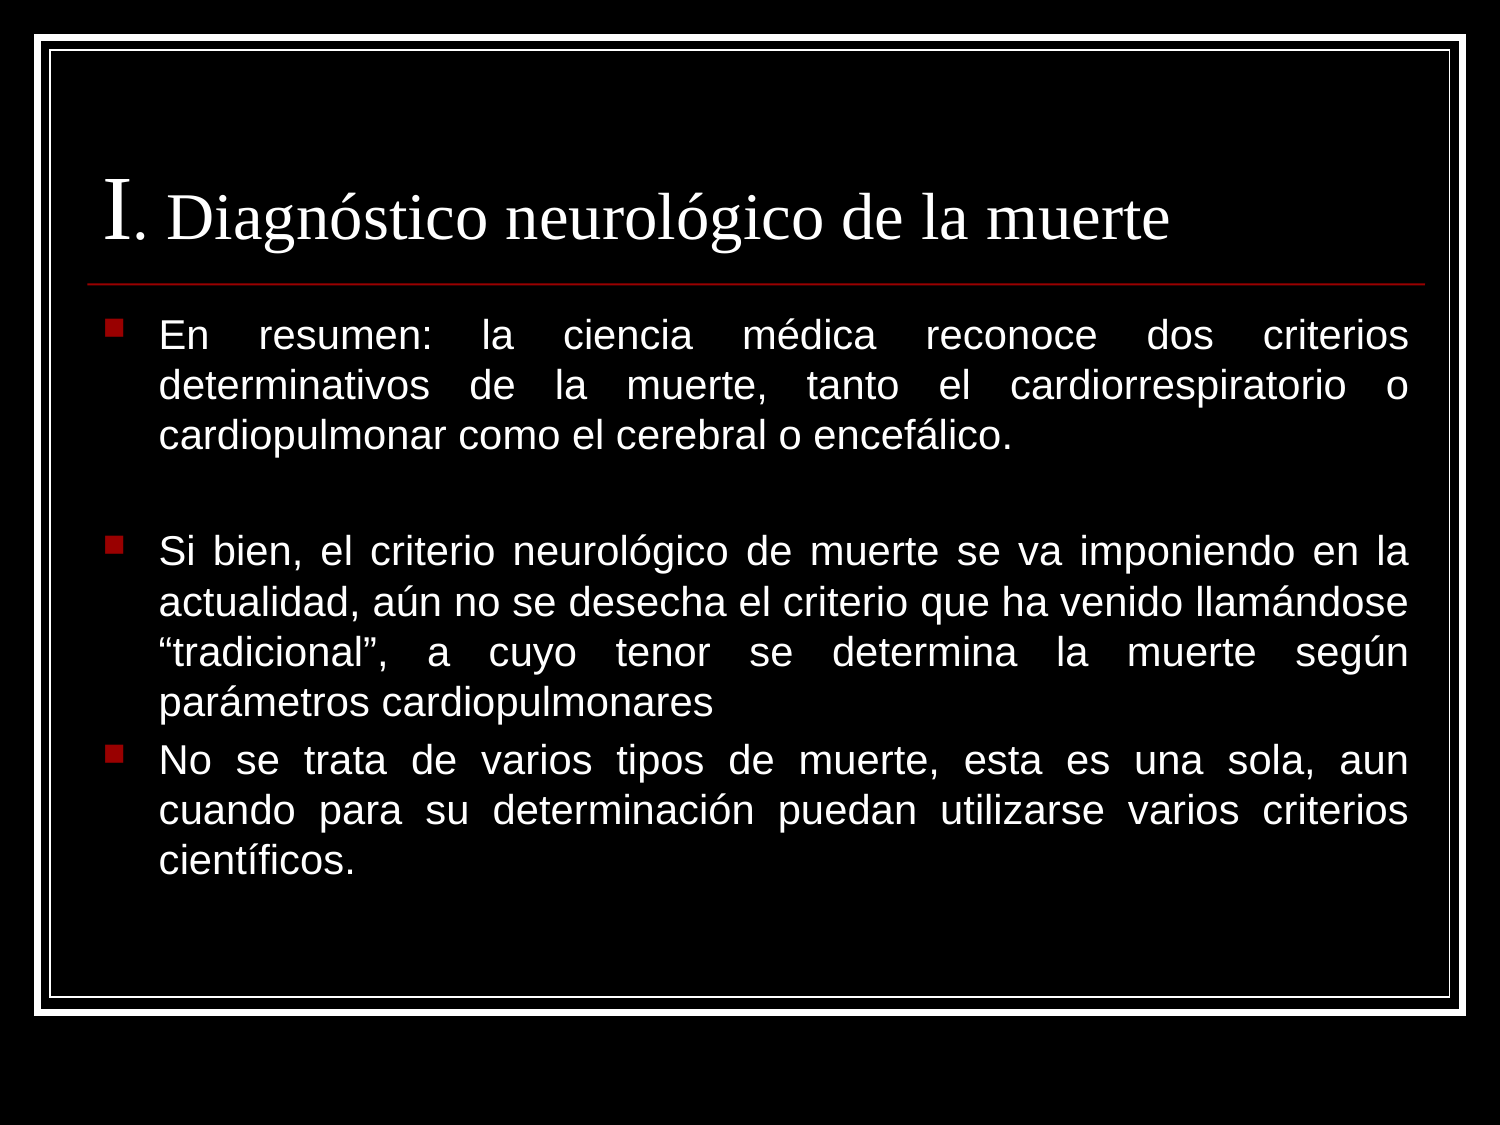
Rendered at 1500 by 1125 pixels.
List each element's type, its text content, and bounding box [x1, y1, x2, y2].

title I. Diagnóstico neurológico de la muerte [87, 77, 1426, 266]
list En resumen: la ciencia médica reconoce dos criterios determinativos de la muerte, tanto el cardiorrespiratorio o cardiopulmonar como el cerebral o encefálico. Si bien, el criterio neurológico de muerte se va imponiendo en la actualidad, aún no se desecha el criterio que ha venido llamándose “tradicional”, a cuyo tenor se determina la muerte según parámetros cardiopulmonares No se trata de varios tipos de muerte, esta es una sola, aun cuando para su determinación puedan utilizarse varios criterios científicos. [87, 299, 1426, 963]
